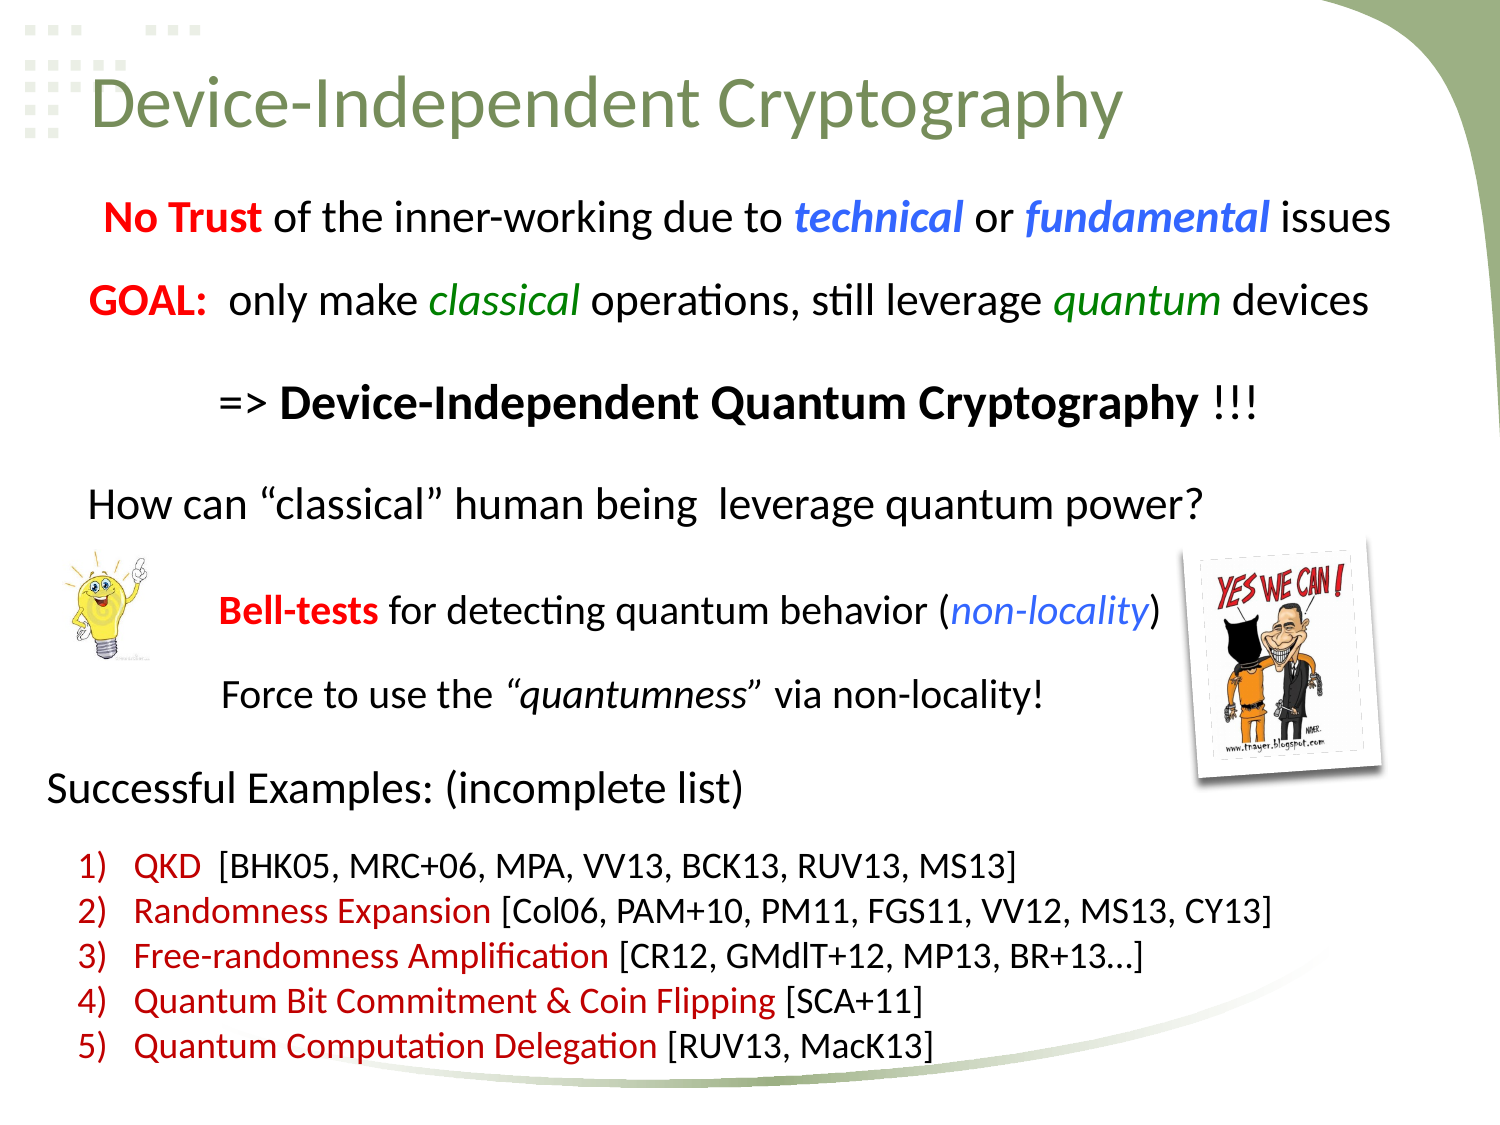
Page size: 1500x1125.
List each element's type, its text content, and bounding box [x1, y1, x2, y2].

text_box Bell-tests for detecting quantum behavior (non-locality) [204, 575, 1177, 640]
title Device-Independent Cryptography [75, 45, 1425, 150]
text_box Force to use the “quantumness” via non-locality! [206, 659, 1061, 725]
text_box GOAL: only make classical operations, still leverage quantum devices [73, 262, 1385, 333]
picture [62, 549, 151, 661]
text_box => Device-Independent Quantum Cryptography !!! [203, 362, 1275, 438]
text_box Successful Examples: (incomplete list) [31, 750, 1175, 820]
text_box How can “classical” human being leverage quantum power? [72, 466, 1221, 537]
text_box No Trust of the inner-working due to technical or fundamental issues [88, 179, 1407, 249]
picture [1201, 551, 1363, 760]
text_box QKD [BHK05, MRC+06, MPA, VV13, BCK13, RUV13, MS13] Randomness Expansion [Col06, PAM+10, PM11, FGS11, VV12, MS13, CY13] Free-randomness Amplification [CR12, GMdlT+12, MP13, BR+13…] Quantum Bit Commitment & Coin Flipping [SCA+11] Quantum Computation Delegation [RUV13, MacK13] [62, 833, 1393, 1073]
